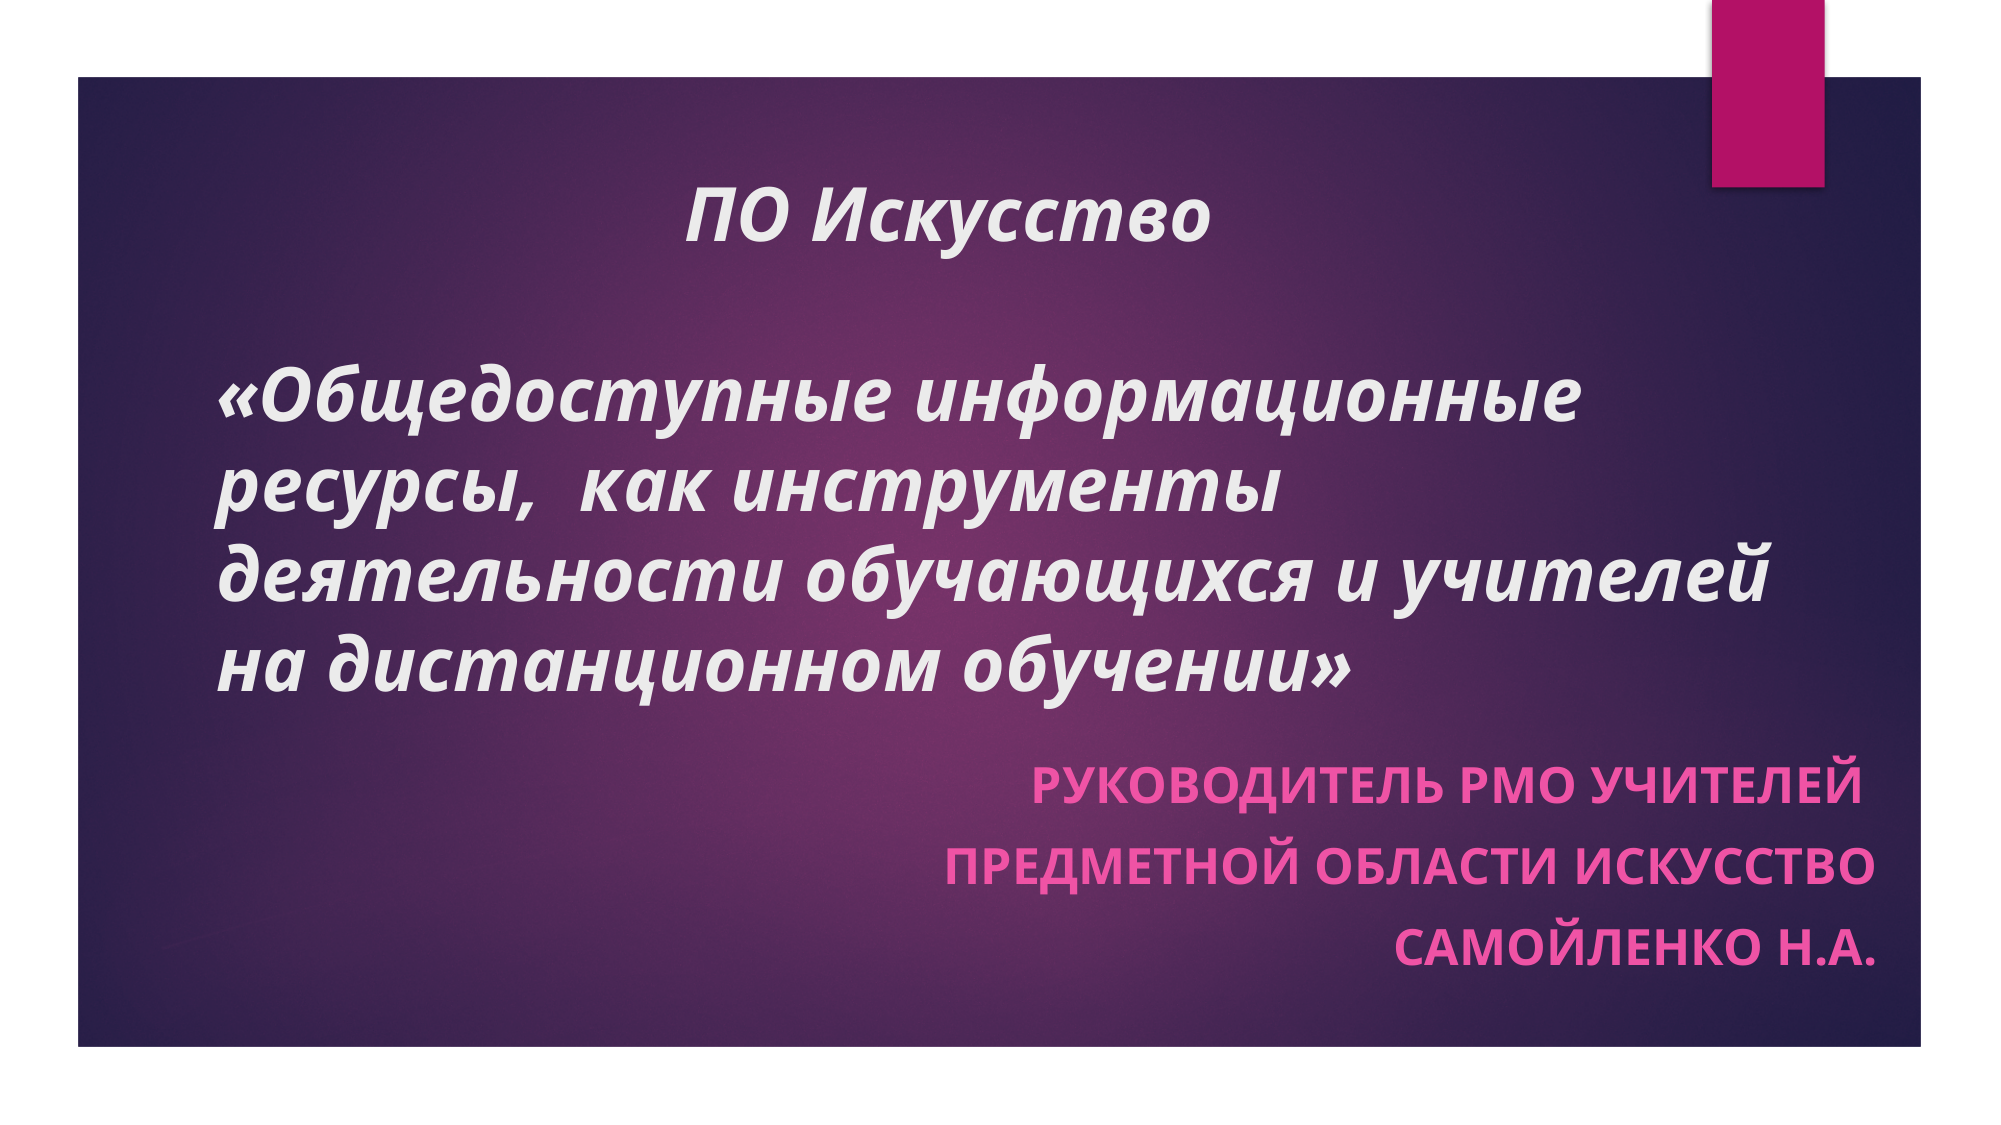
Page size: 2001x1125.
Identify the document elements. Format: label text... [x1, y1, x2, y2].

title ПО Искусство «Общедоступные информационные ресурсы, как инструменты деятельности обучающихся и учителей на дистанционном обучении» [201, 174, 1835, 805]
subtitle Руководитель РМО учителей Предметной области Искусство Самойленко Н.А. [757, 745, 1893, 1018]
